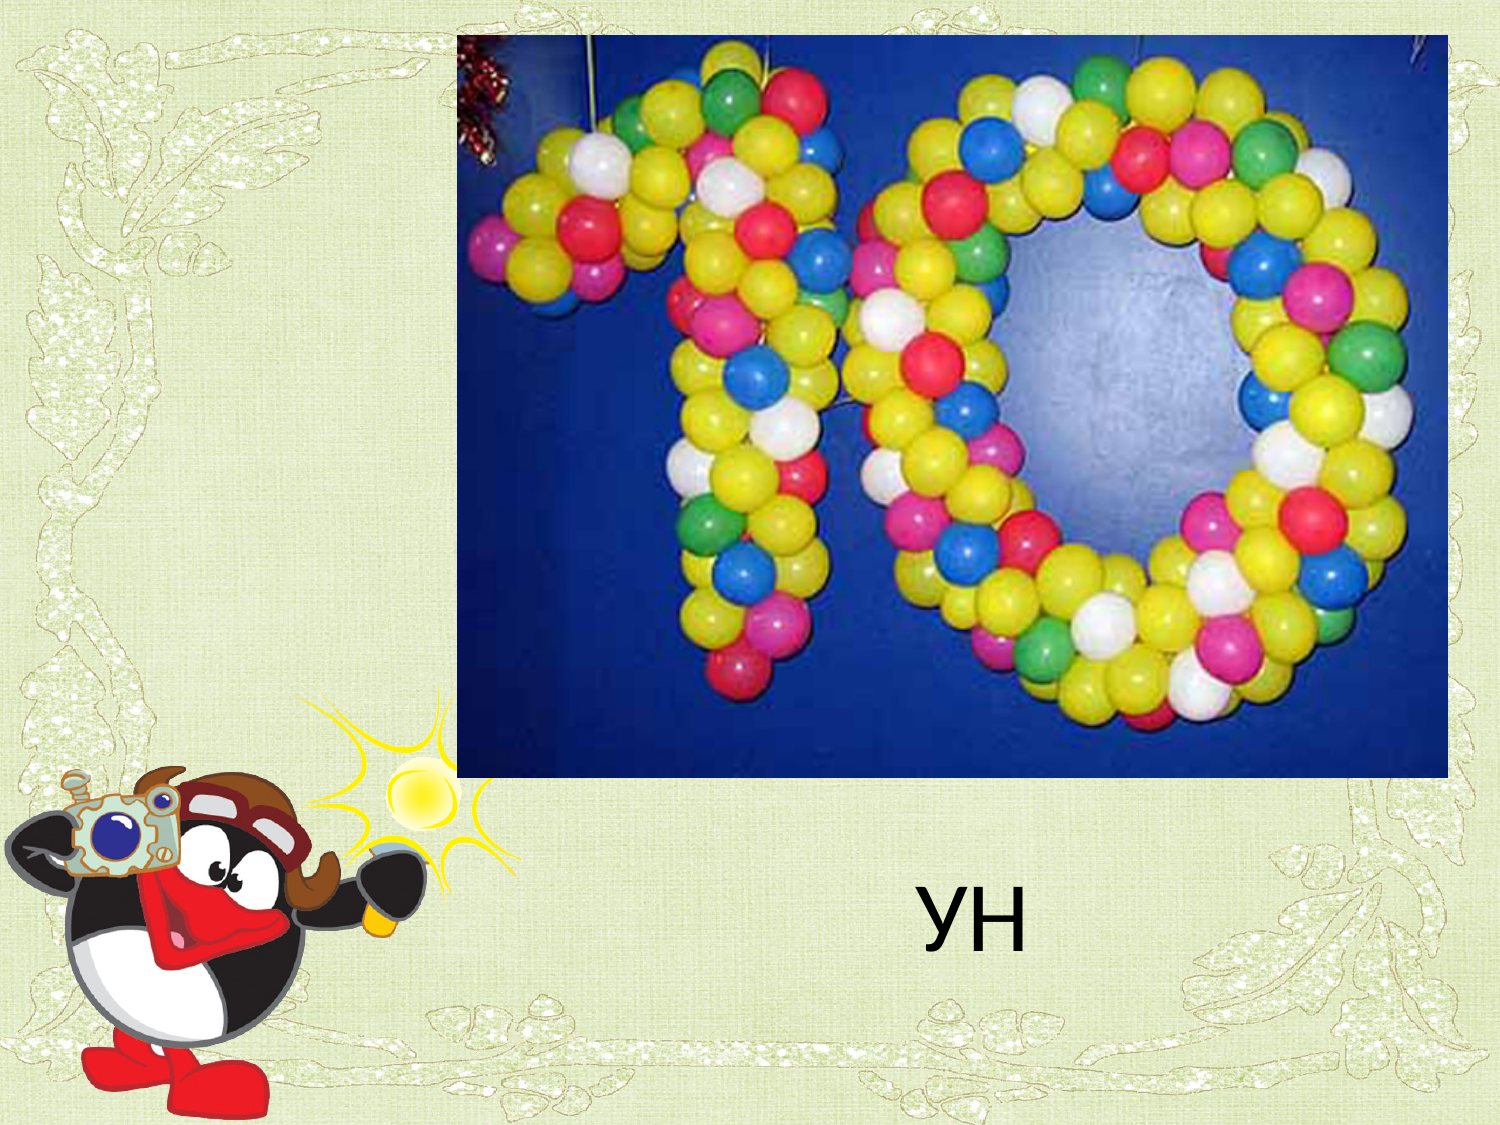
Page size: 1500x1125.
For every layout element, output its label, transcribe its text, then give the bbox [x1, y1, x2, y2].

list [456, 34, 1449, 778]
picture [0, 0, 1500, 1125]
text_box УН [632, 843, 1313, 979]
